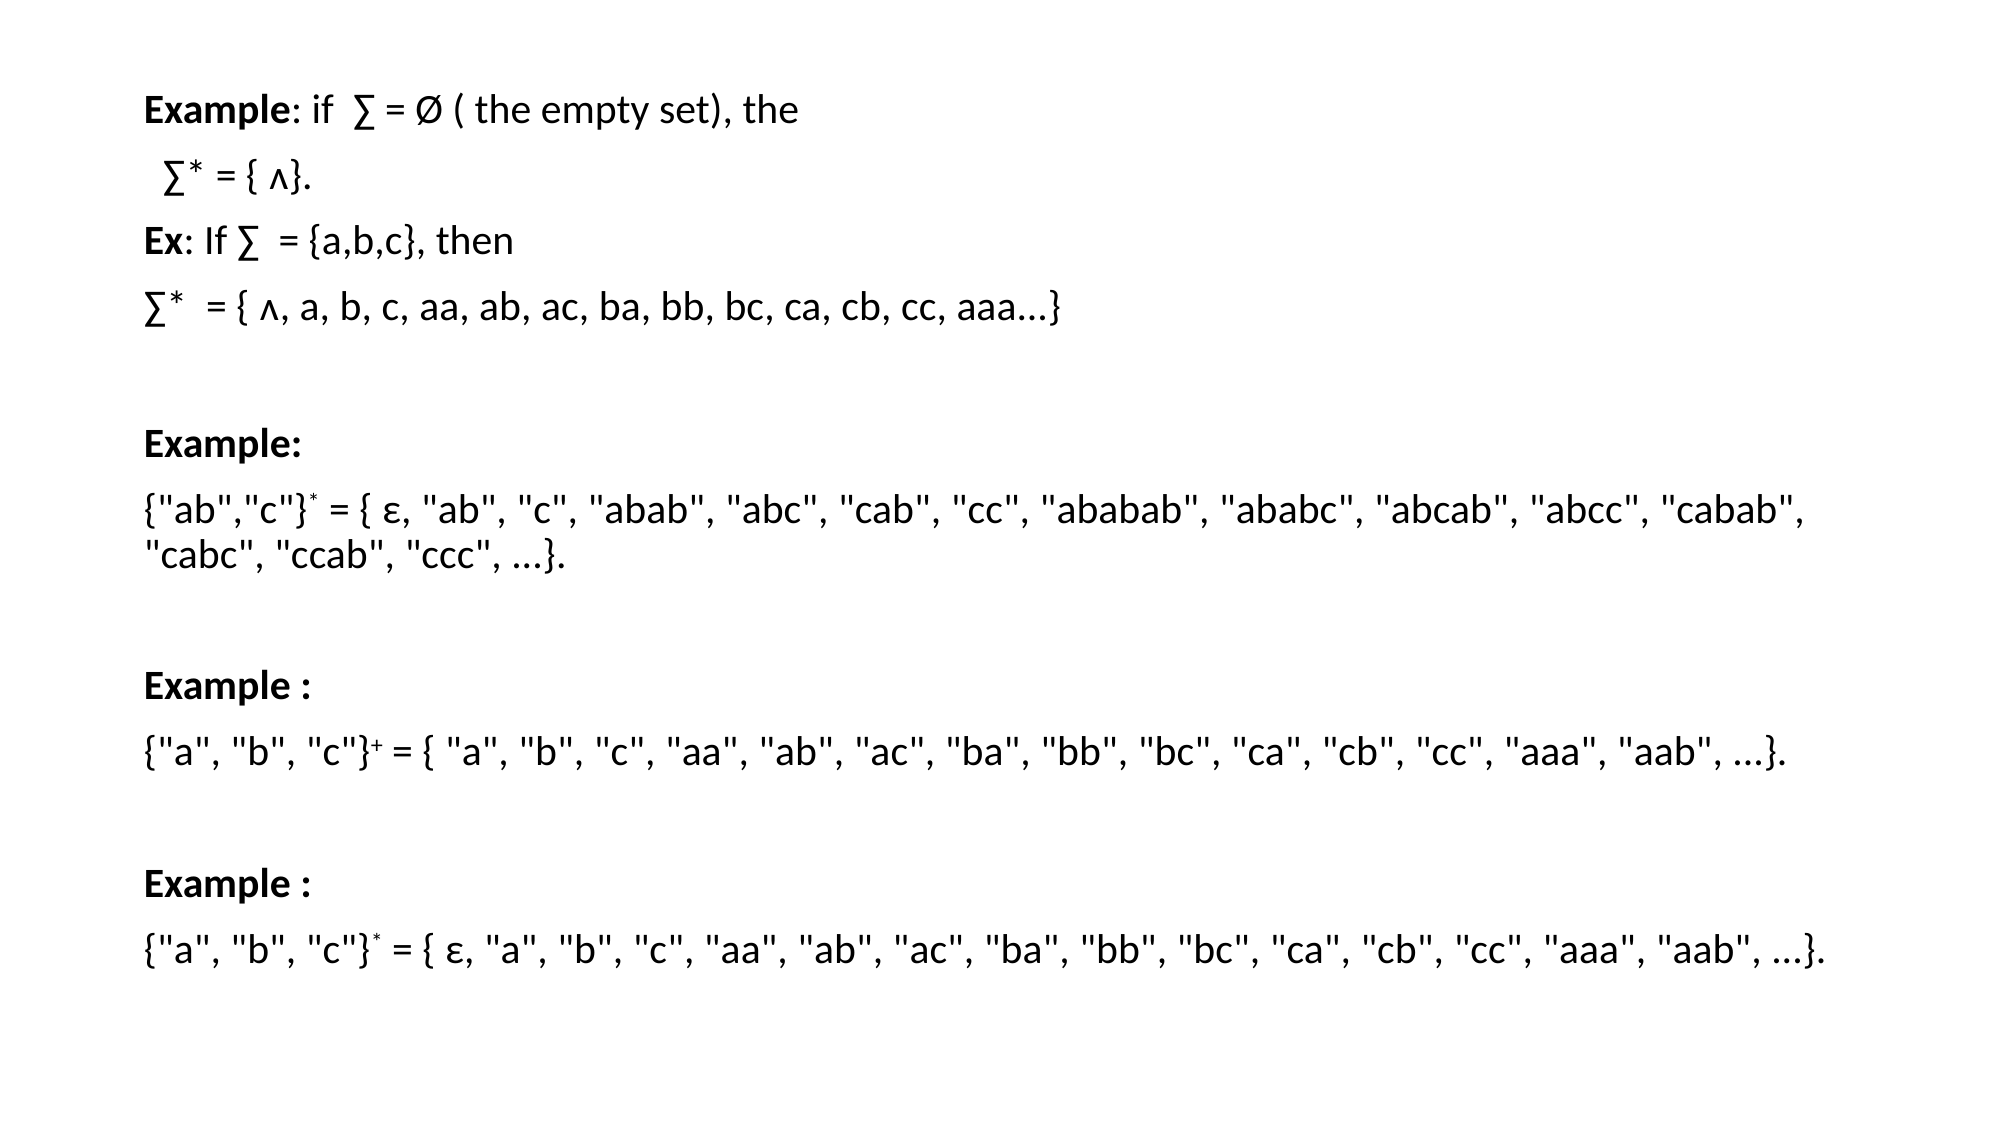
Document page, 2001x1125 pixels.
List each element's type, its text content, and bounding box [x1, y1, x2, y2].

list Example: if ∑ = Ø ( the empty set), the ∑* = { ᴧ}. Ex: If ∑ = {a,b,c}, then ∑* = { ᴧ, a, b, c, aa, ab, ac, ba, bb, bc, ca, cb, cc, aaa...} Example: {"ab","c"}* = { ε, "ab", "c", "abab", "abc", "cab", "cc", "ababab", "ababc", "abcab", "abcc", "cabab", "cabc", "ccab", "ccc", ...}. Example : {"a", "b", "c"}+ = { "a", "b", "c", "aa", "ab", "ac", "ba", "bb", "bc", "ca", "cb", "cc", "aaa", "aab", ...}. Example : {"a", "b", "c"}* = { ε, "a", "b", "c", "aa", "ab", "ac", "ba", "bb", "bc", "ca", "cb", "cc", "aaa", "aab", ...}. [129, 79, 1854, 1076]
